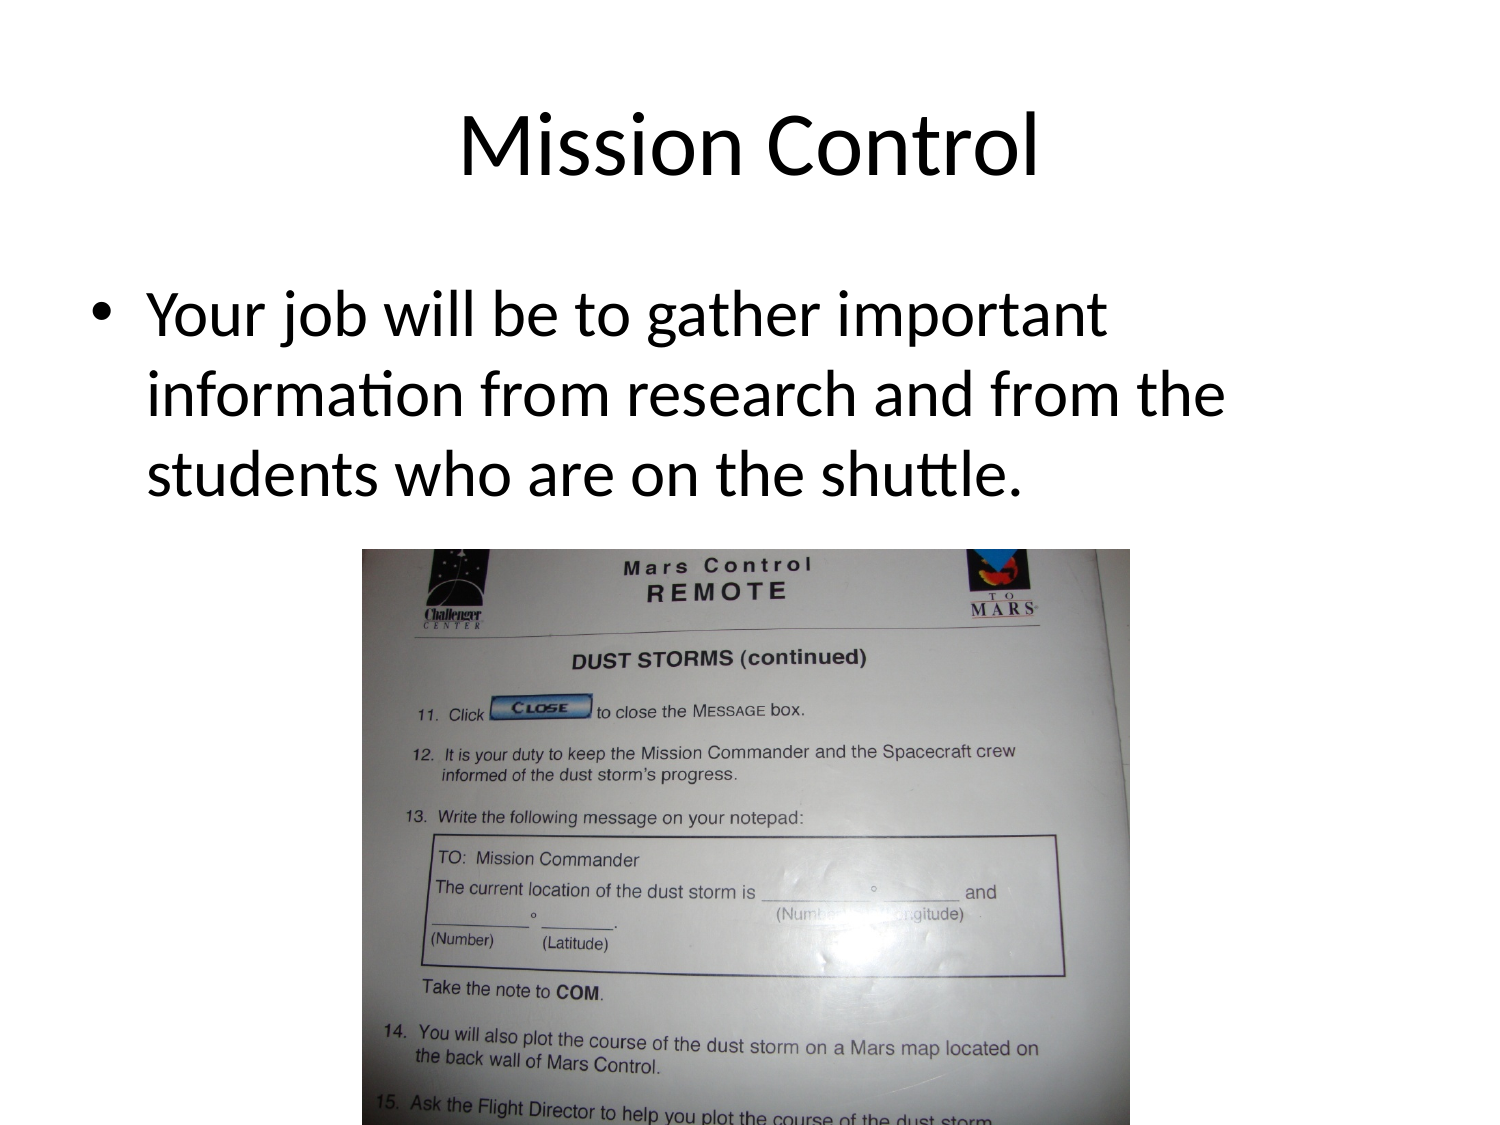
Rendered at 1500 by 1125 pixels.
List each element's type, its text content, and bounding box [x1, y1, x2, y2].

title Mission Control [74, 44, 1426, 233]
list Your job will be to gather important information from research and from the students who are on the shuttle. [74, 262, 1426, 1006]
picture [362, 549, 1130, 1125]
